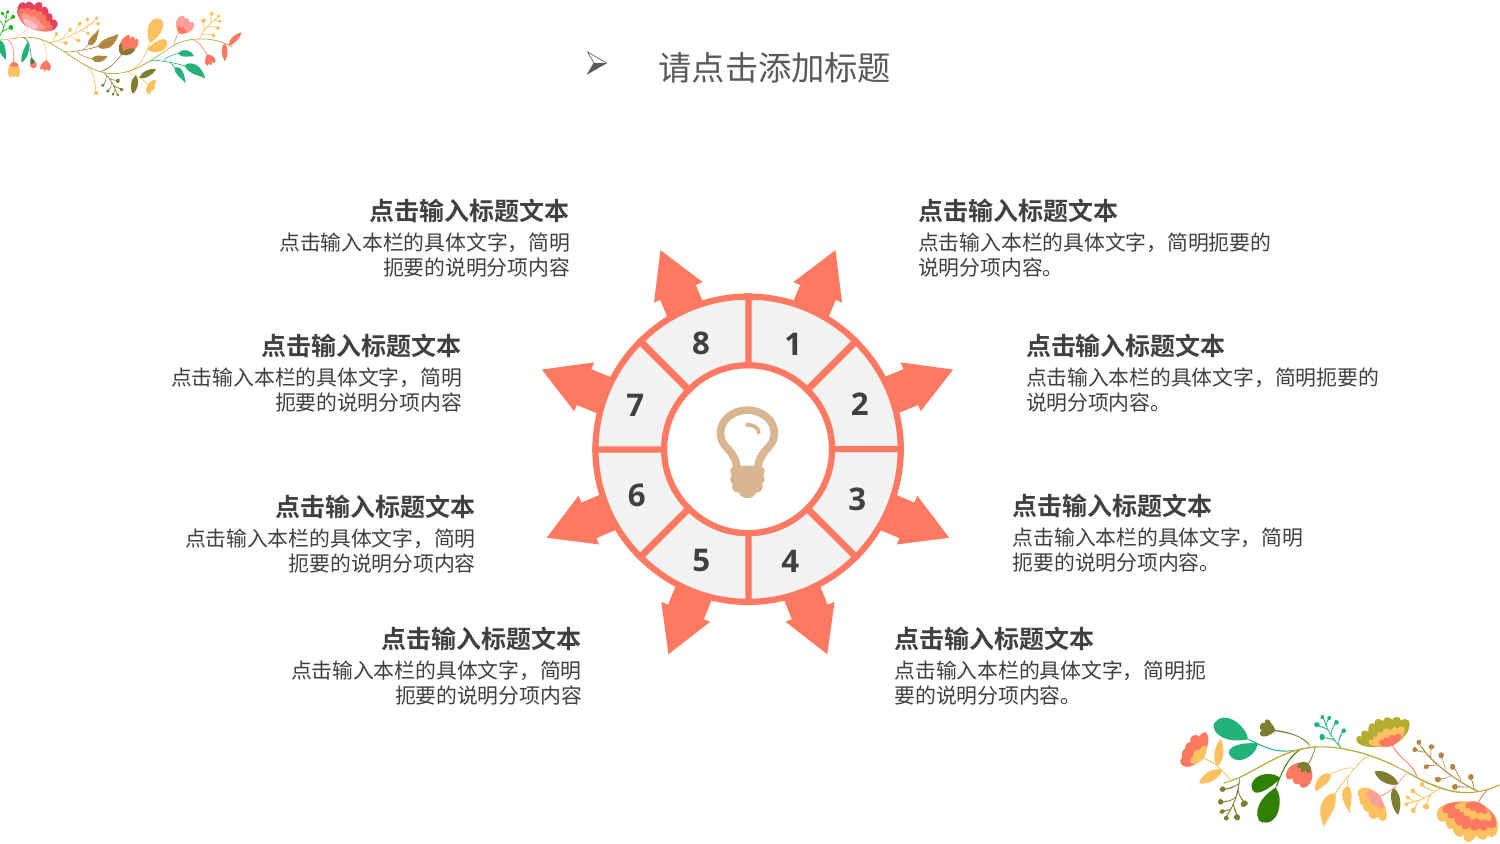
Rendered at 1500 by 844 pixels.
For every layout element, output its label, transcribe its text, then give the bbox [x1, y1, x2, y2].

text_box 点击输入标题文本 点击输入本栏的具体文字，简明扼要的说明分项内容。 [1011, 320, 1412, 425]
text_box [807, 341, 954, 450]
text_box 点击输入标题文本 点击输入本栏的具体文字，简明扼要的说明分项内容 [165, 481, 491, 585]
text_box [640, 250, 749, 390]
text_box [541, 341, 689, 450]
text_box 点击输入标题文本 点击输入本栏的具体文字，简明扼要的说明分项内容。 [879, 613, 1237, 718]
text_box 请点击添加标题 [568, 40, 907, 95]
text_box 点击输入标题文本 点击输入本栏的具体文字，简明扼要的说明分项内容 [264, 613, 597, 718]
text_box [749, 508, 856, 655]
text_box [640, 508, 749, 655]
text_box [546, 450, 689, 557]
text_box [716, 406, 779, 499]
text_box 点击输入标题文本 点击输入本栏的具体文字，简明扼要的说明分项内容。 [903, 185, 1294, 290]
text_box 点击输入标题文本 点击输入本栏的具体文字，简明扼要的说明分项内容 [260, 185, 585, 290]
text_box 点击输入标题文本 点击输入本栏的具体文字，简明扼要的说明分项内容 [152, 320, 477, 425]
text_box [807, 449, 950, 557]
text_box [749, 250, 856, 390]
text_box 点击输入标题文本 点击输入本栏的具体文字，简明扼要的说明分项内容。 [997, 480, 1328, 585]
